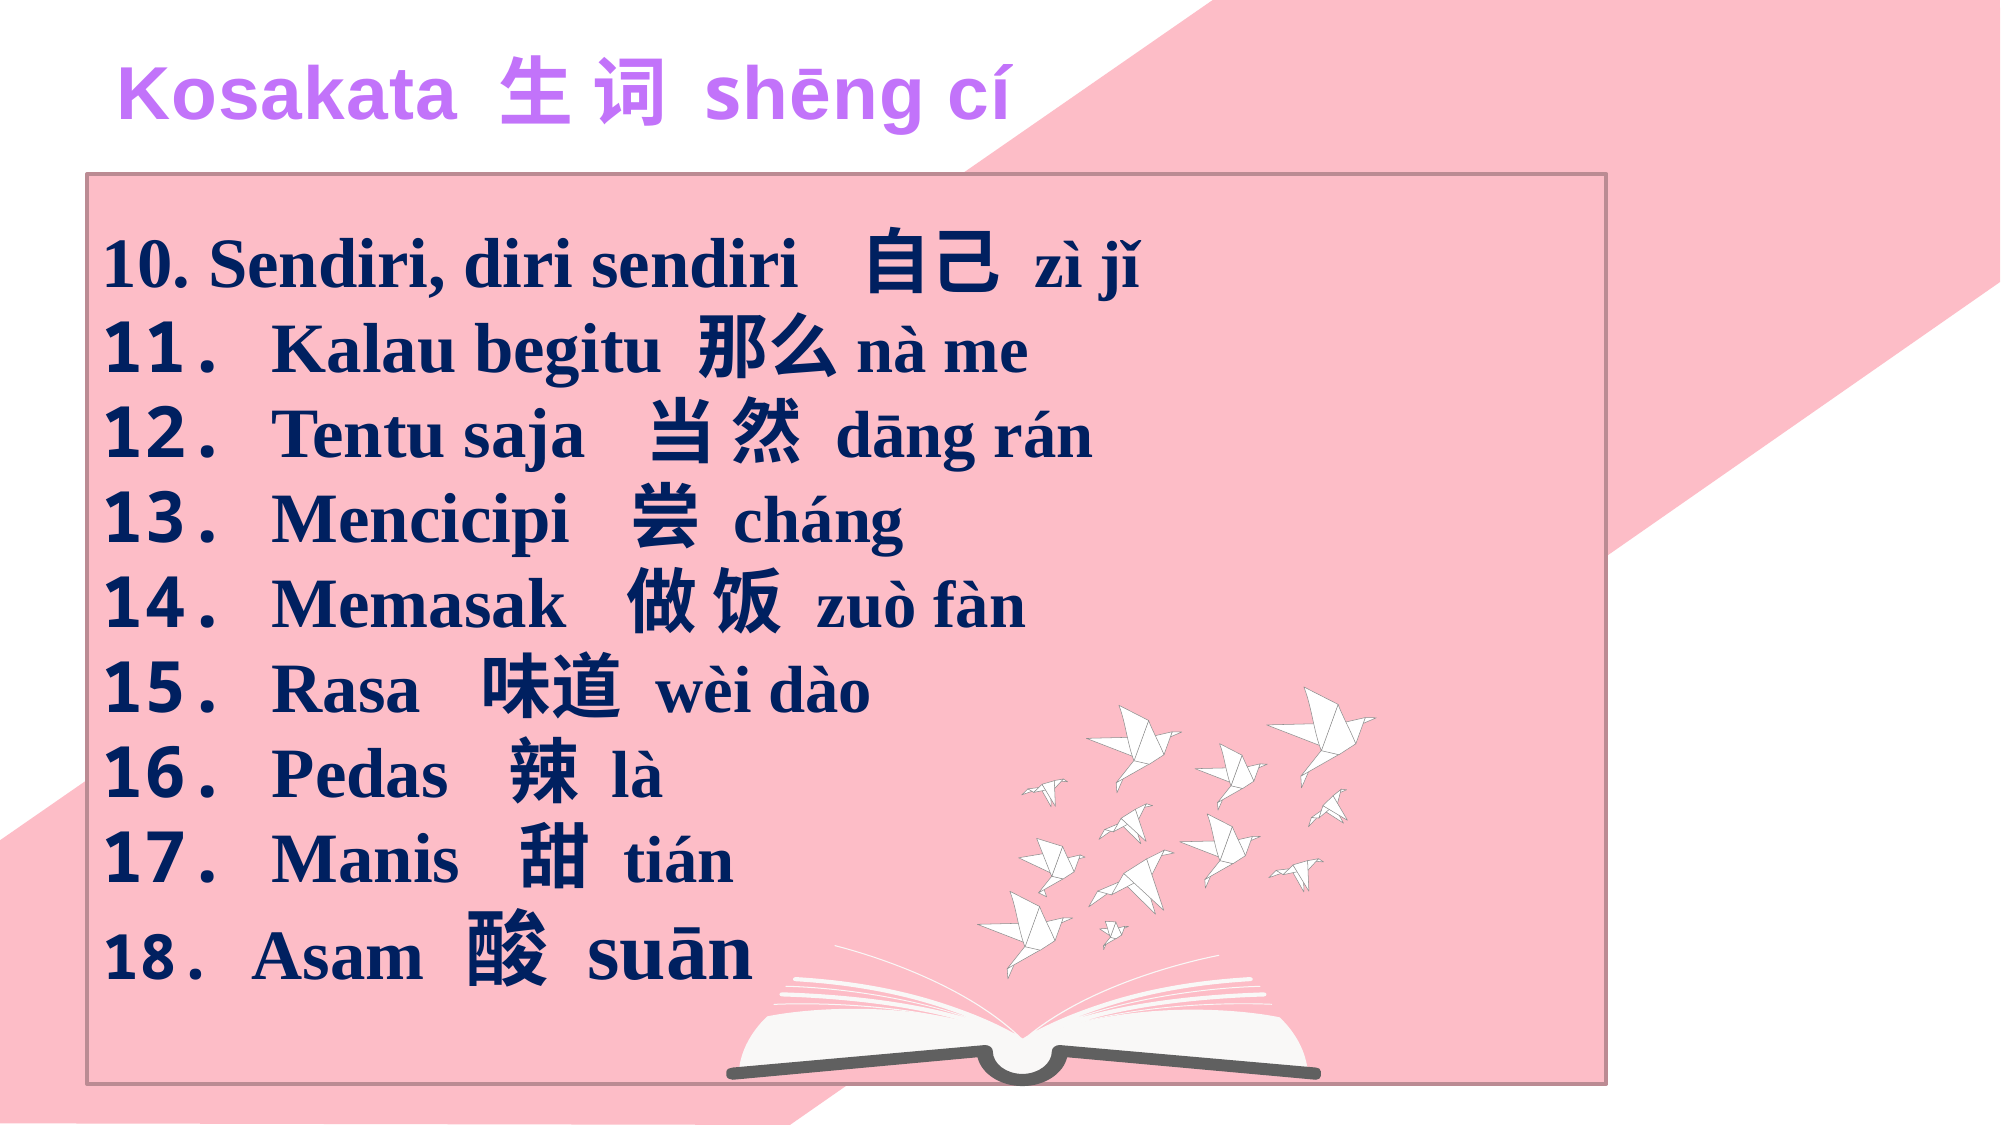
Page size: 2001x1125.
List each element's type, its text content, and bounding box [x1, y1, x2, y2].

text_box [981, 681, 1377, 968]
list Kosakata 生 词 shēng cí [101, 47, 2000, 166]
picture [123, 458, 993, 755]
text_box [725, 944, 1322, 1087]
text_box Sendiri, diri sendiri 自己 zì jǐ Kalau begitu 那么nà me Tentu saja 当 然 dāng rán Mencicipi 尝 cháng Memasak 做 饭 zuò fàn Rasa 味道 wèi dào Pedas 辣 là Manis 甜 tián Asam 酸 suān [85, 172, 1608, 1086]
